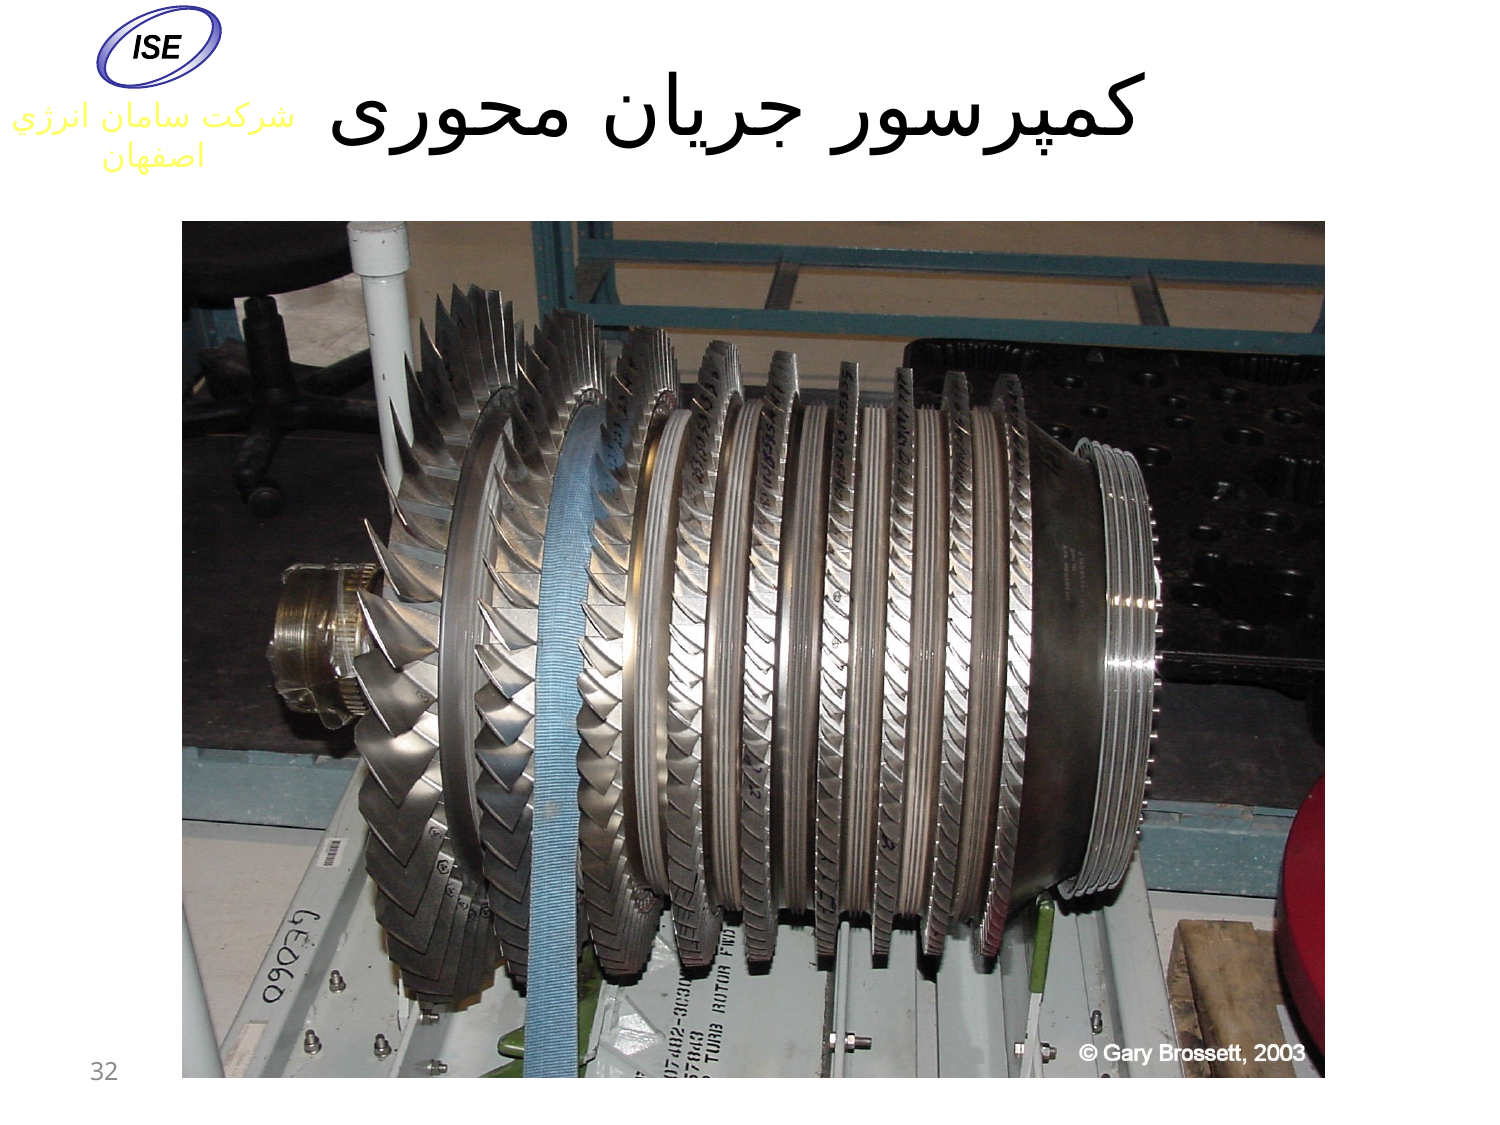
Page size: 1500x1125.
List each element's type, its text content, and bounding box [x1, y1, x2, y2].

title کمپرسور جریان محوری [75, 45, 1425, 176]
slide_number 32 [75, 1042, 425, 1103]
picture [182, 221, 1325, 1079]
